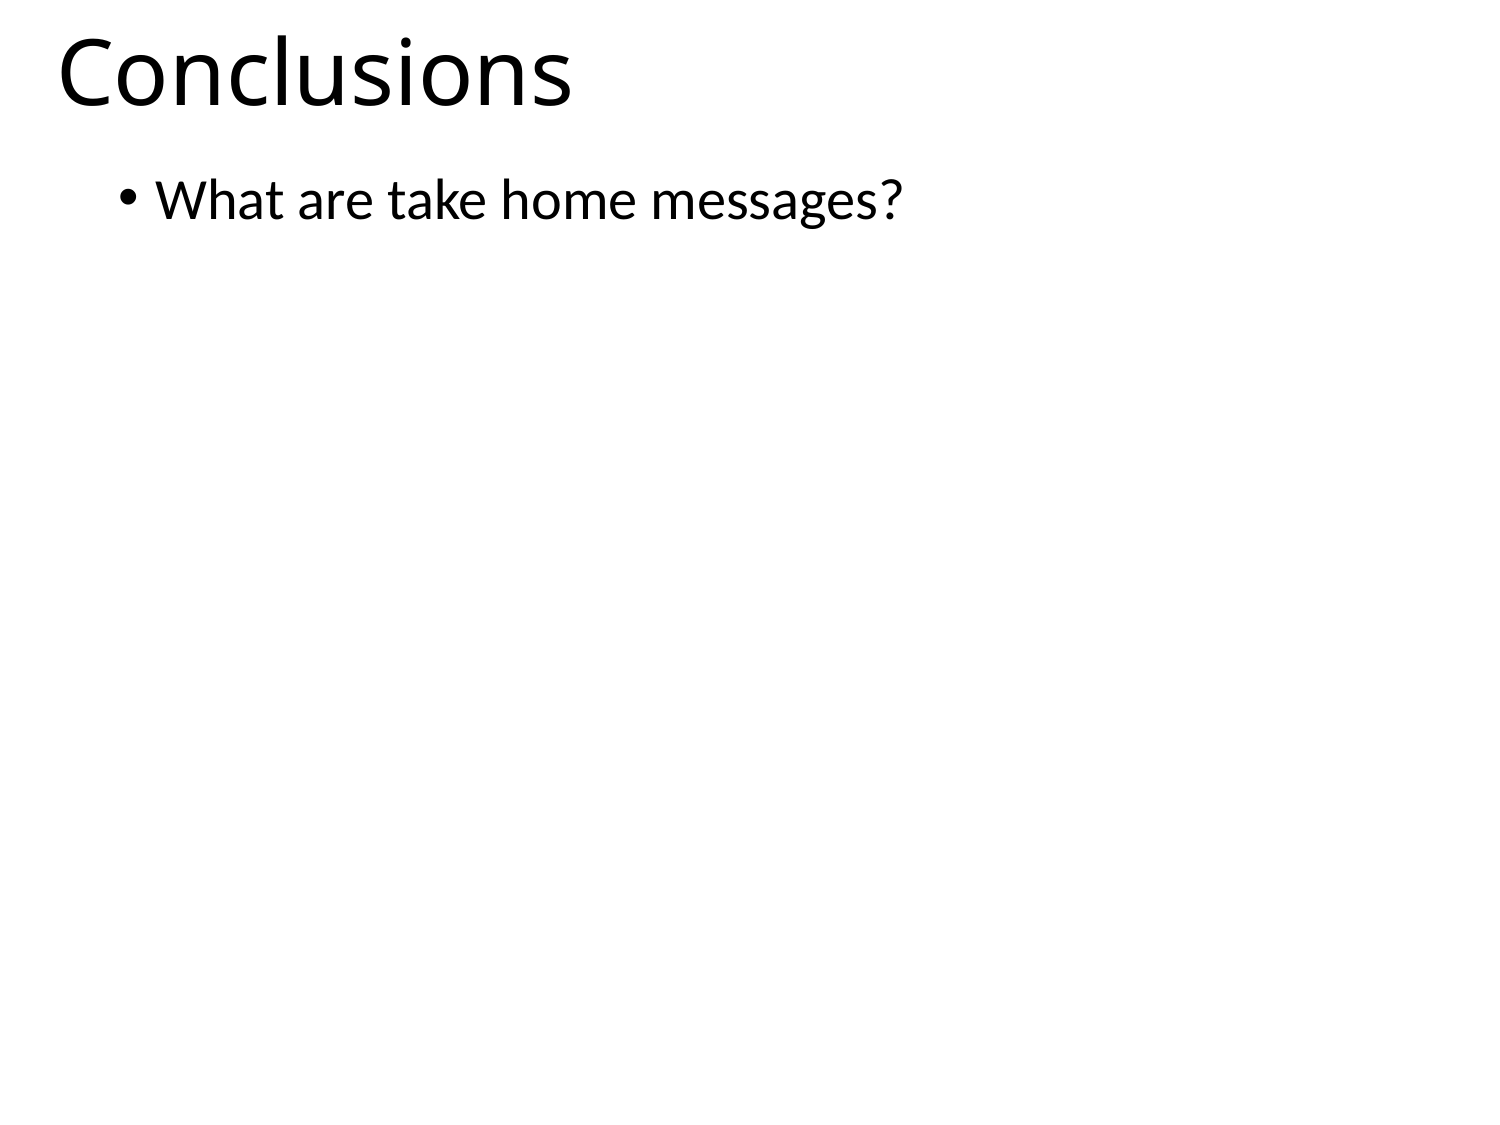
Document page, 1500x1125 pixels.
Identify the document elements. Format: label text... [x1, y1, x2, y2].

title Conclusions [41, 17, 1482, 135]
list What are take home messages? [103, 161, 1397, 937]
